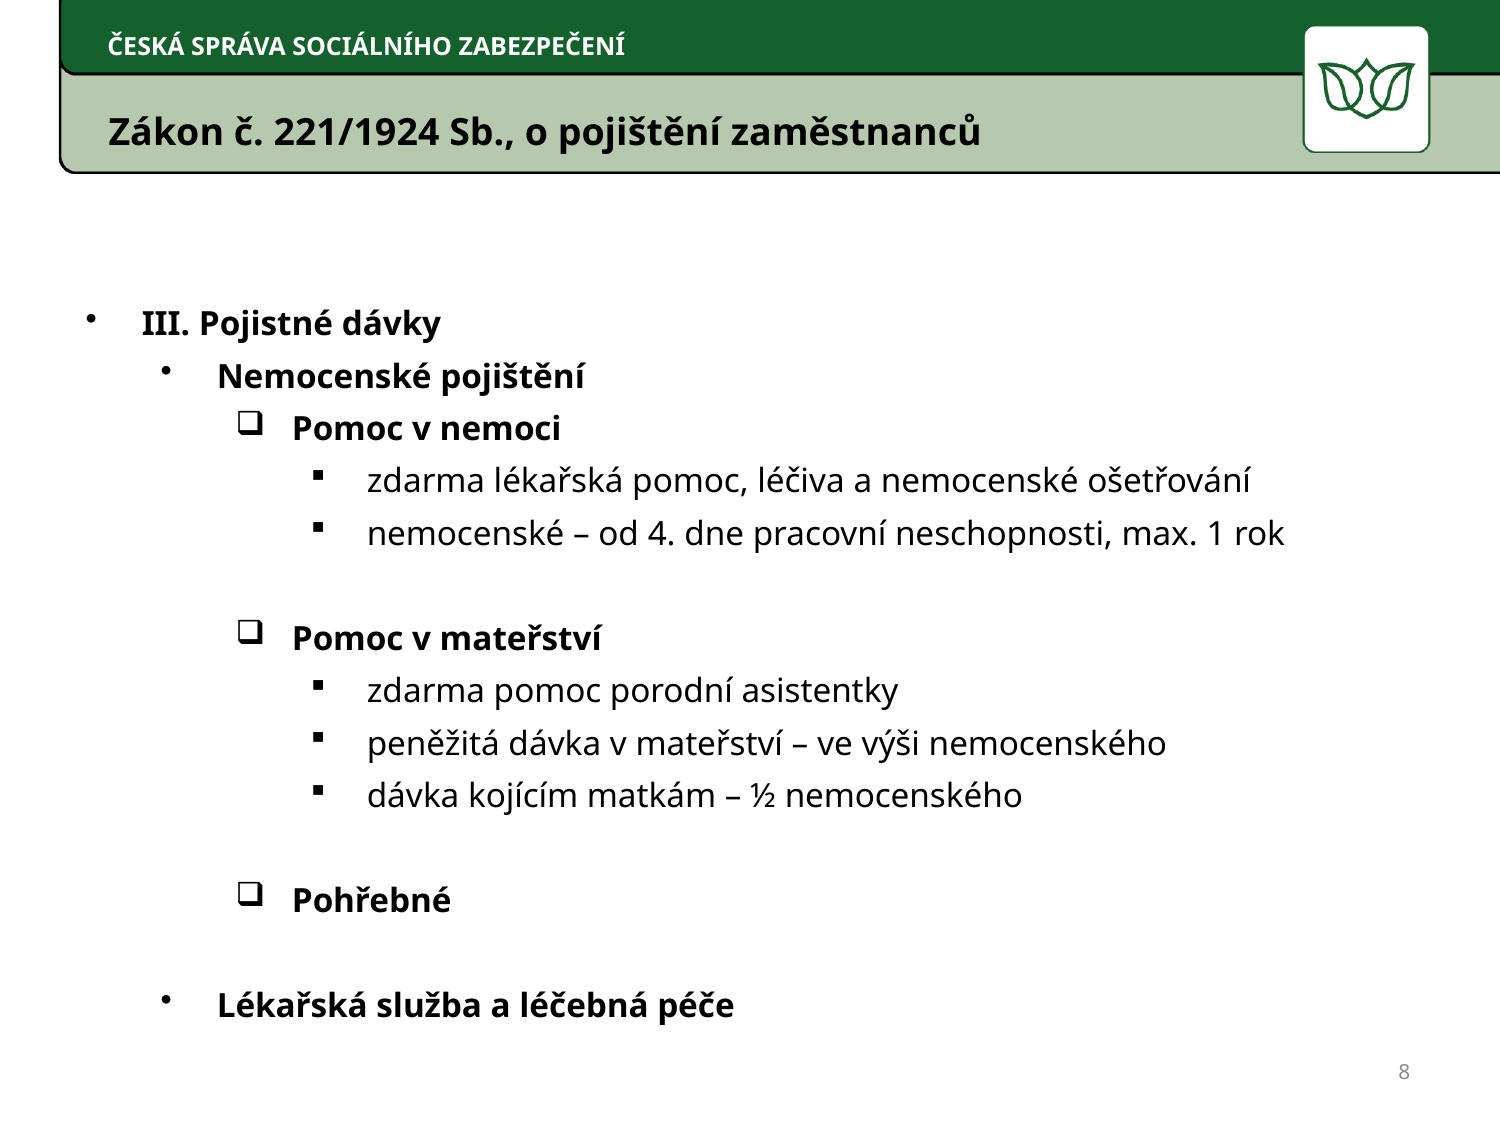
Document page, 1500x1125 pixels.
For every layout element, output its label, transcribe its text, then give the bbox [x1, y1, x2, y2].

slide_number 8 [1074, 1042, 1425, 1103]
text_box III. Pojistné dávky Nemocenské pojištění Pomoc v nemoci zdarma lékařská pomoc, léčiva a nemocenské ošetřování nemocenské – od 4. dne pracovní neschopnosti, max. 1 rok Pomoc v mateřství zdarma pomoc porodní asistentky peněžitá dávka v mateřství – ve výši nemocenského dávka kojícím matkám – ½ nemocenského Pohřebné Lékařská služba a léčebná péče [70, 242, 1412, 1032]
picture [58, 0, 1500, 174]
